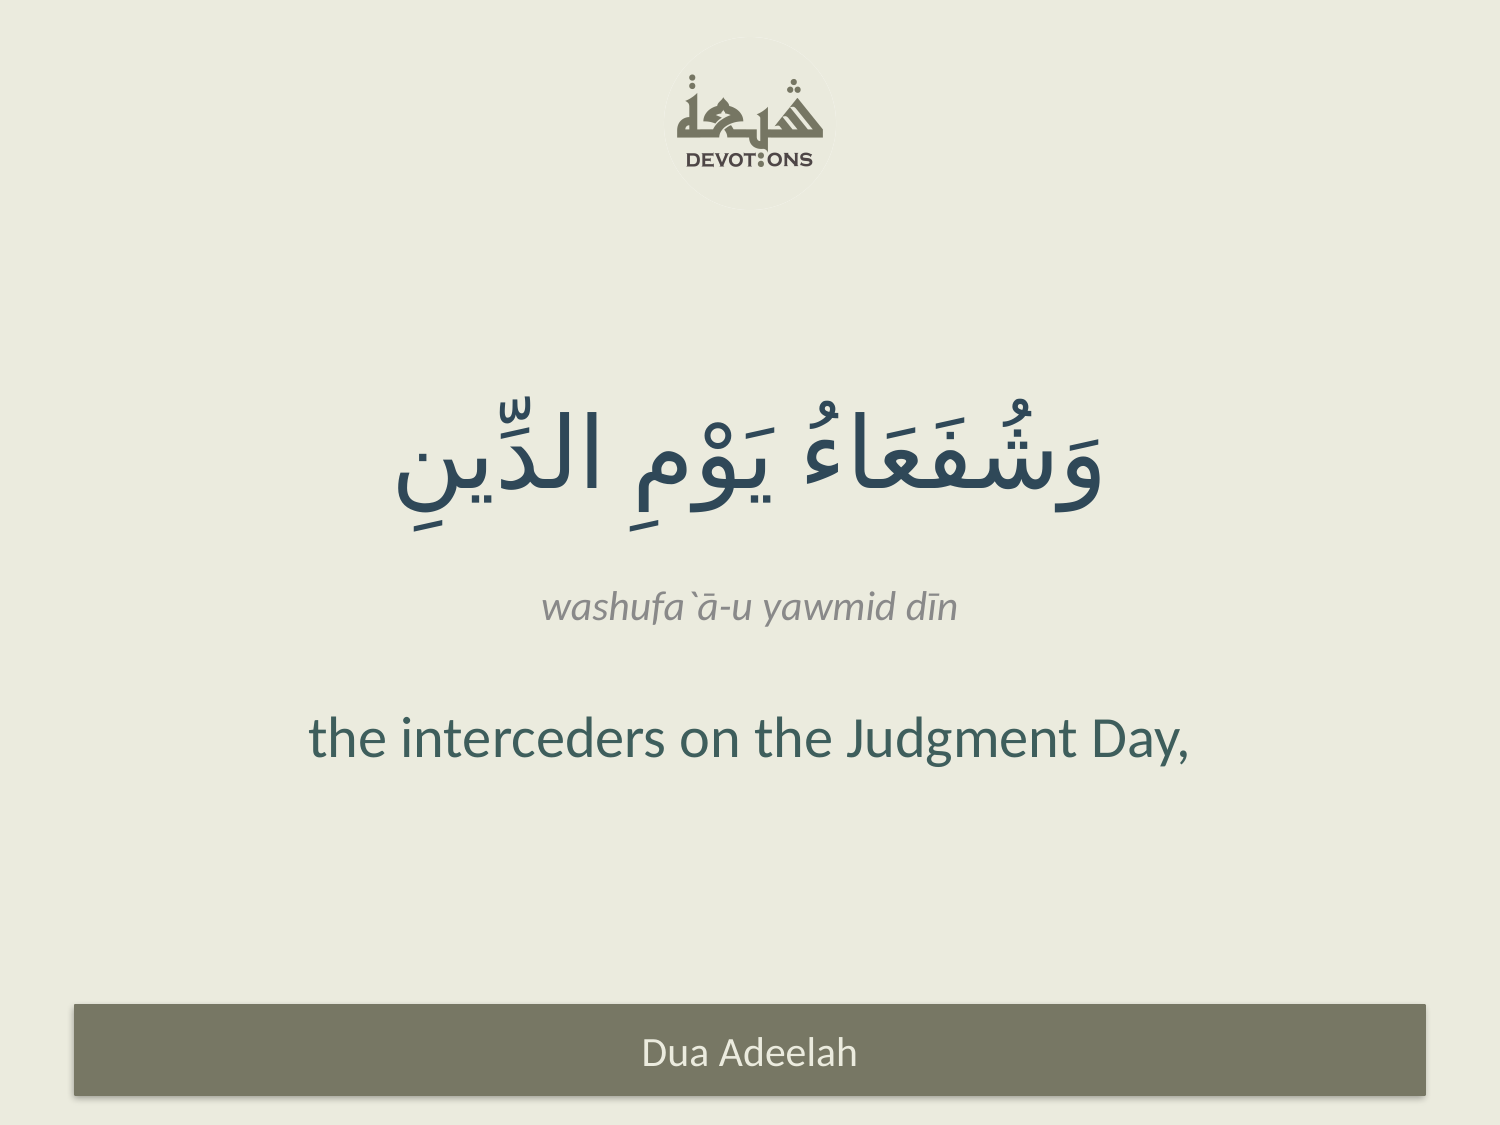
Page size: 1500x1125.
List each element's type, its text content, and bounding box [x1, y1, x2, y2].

text_box Dua Adeelah [626, 1017, 874, 1083]
text_box [74, 1004, 1426, 1096]
picture [656, 29, 844, 218]
text_box وَشُفَعَاءُ يَوْمِ الدِّينِ washufa`ā-u yawmid dīn the interceders on the Judgment Day, [74, 381, 1425, 776]
